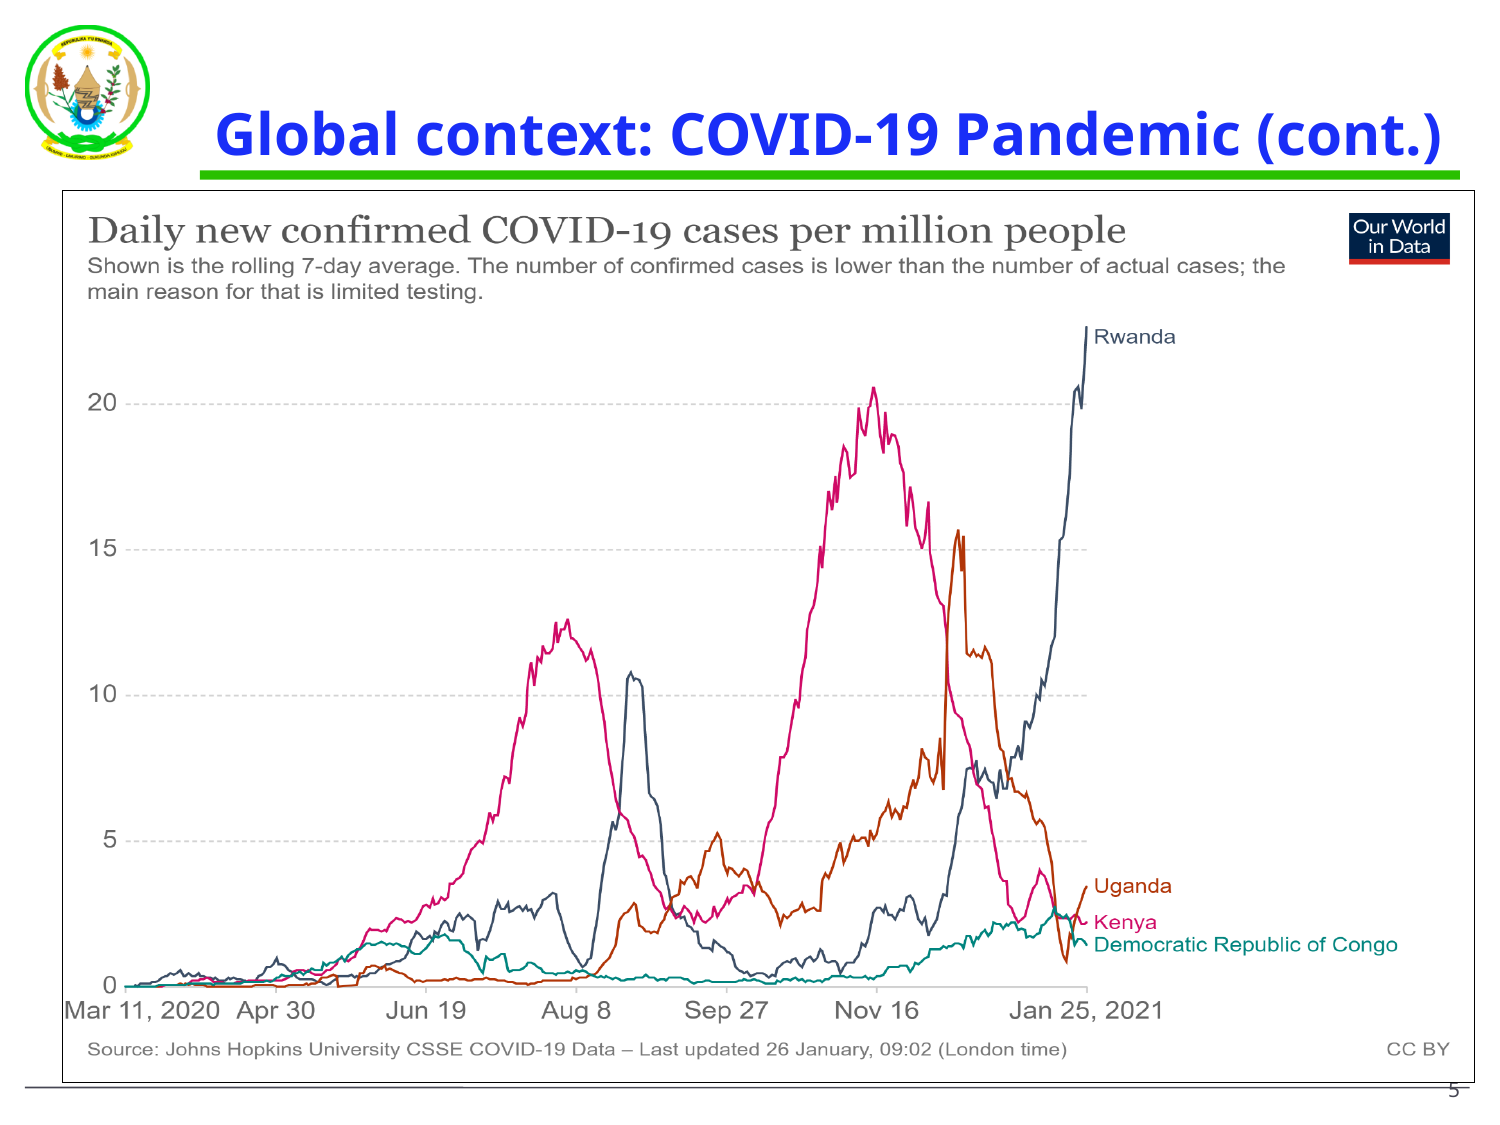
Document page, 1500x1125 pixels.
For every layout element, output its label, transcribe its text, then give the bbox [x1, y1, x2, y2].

picture [25, 25, 150, 160]
title Global context: COVID-19 Pandemic (cont.) [200, 37, 1463, 175]
picture [62, 190, 1476, 1083]
slide_number 4 [1149, 1094, 1475, 1113]
